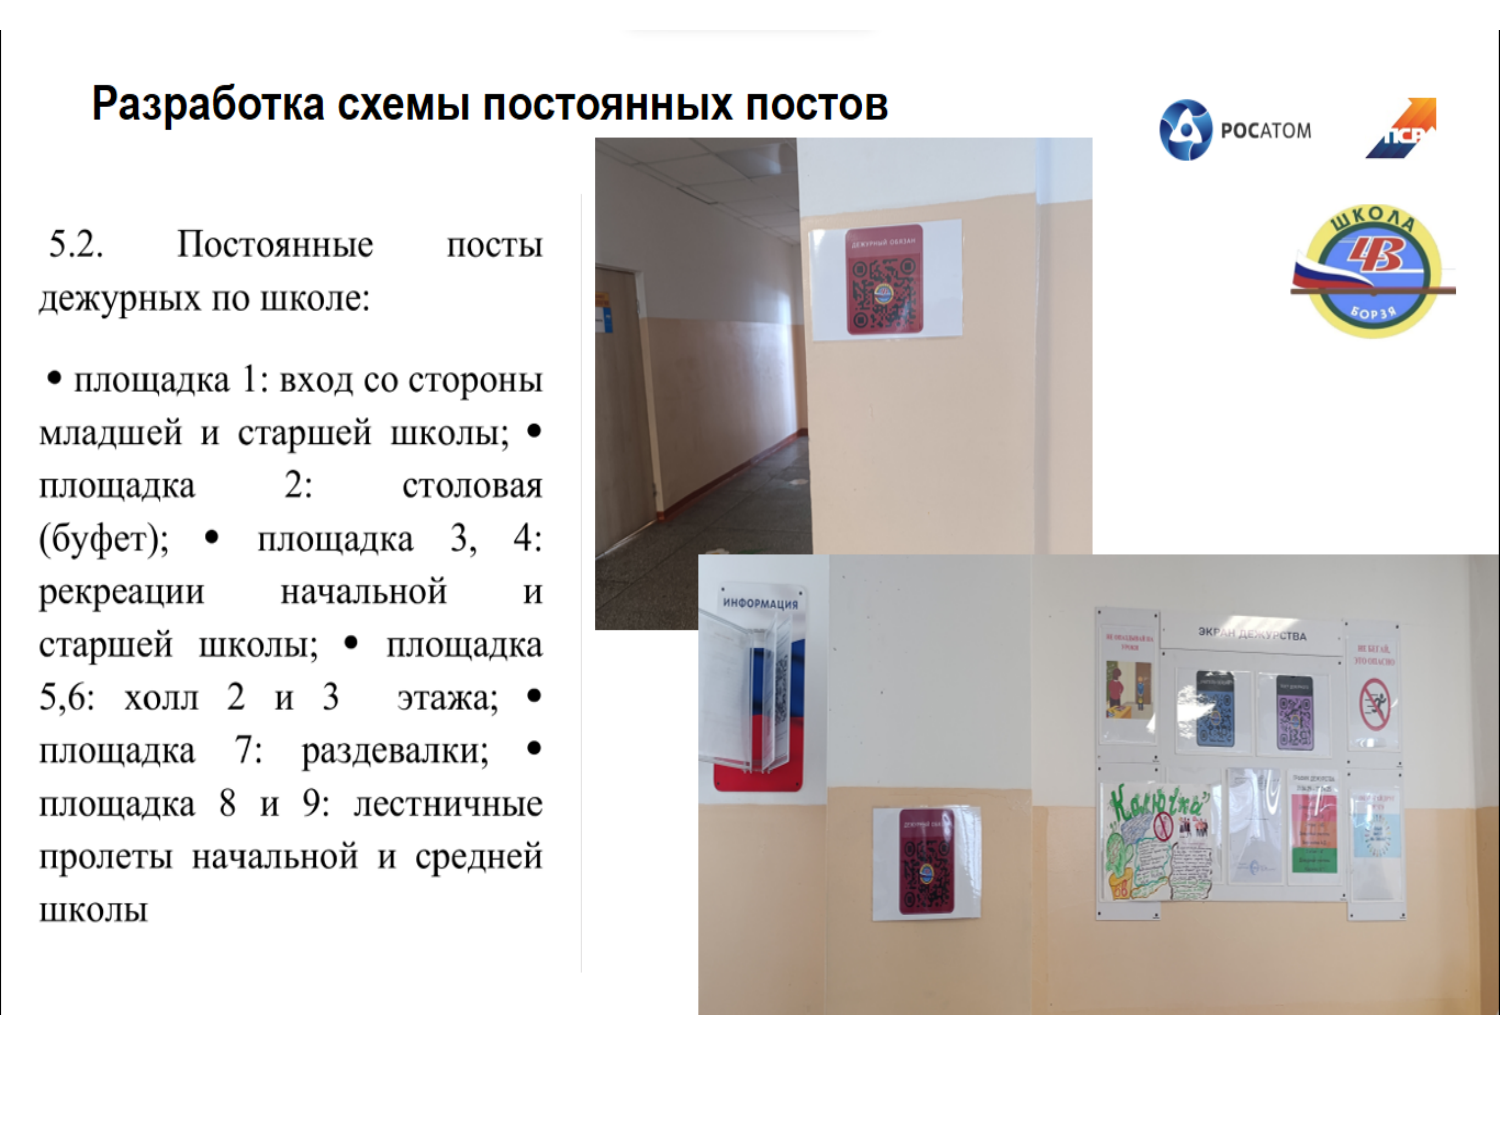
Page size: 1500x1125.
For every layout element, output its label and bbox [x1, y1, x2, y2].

list [0, 30, 1500, 1016]
